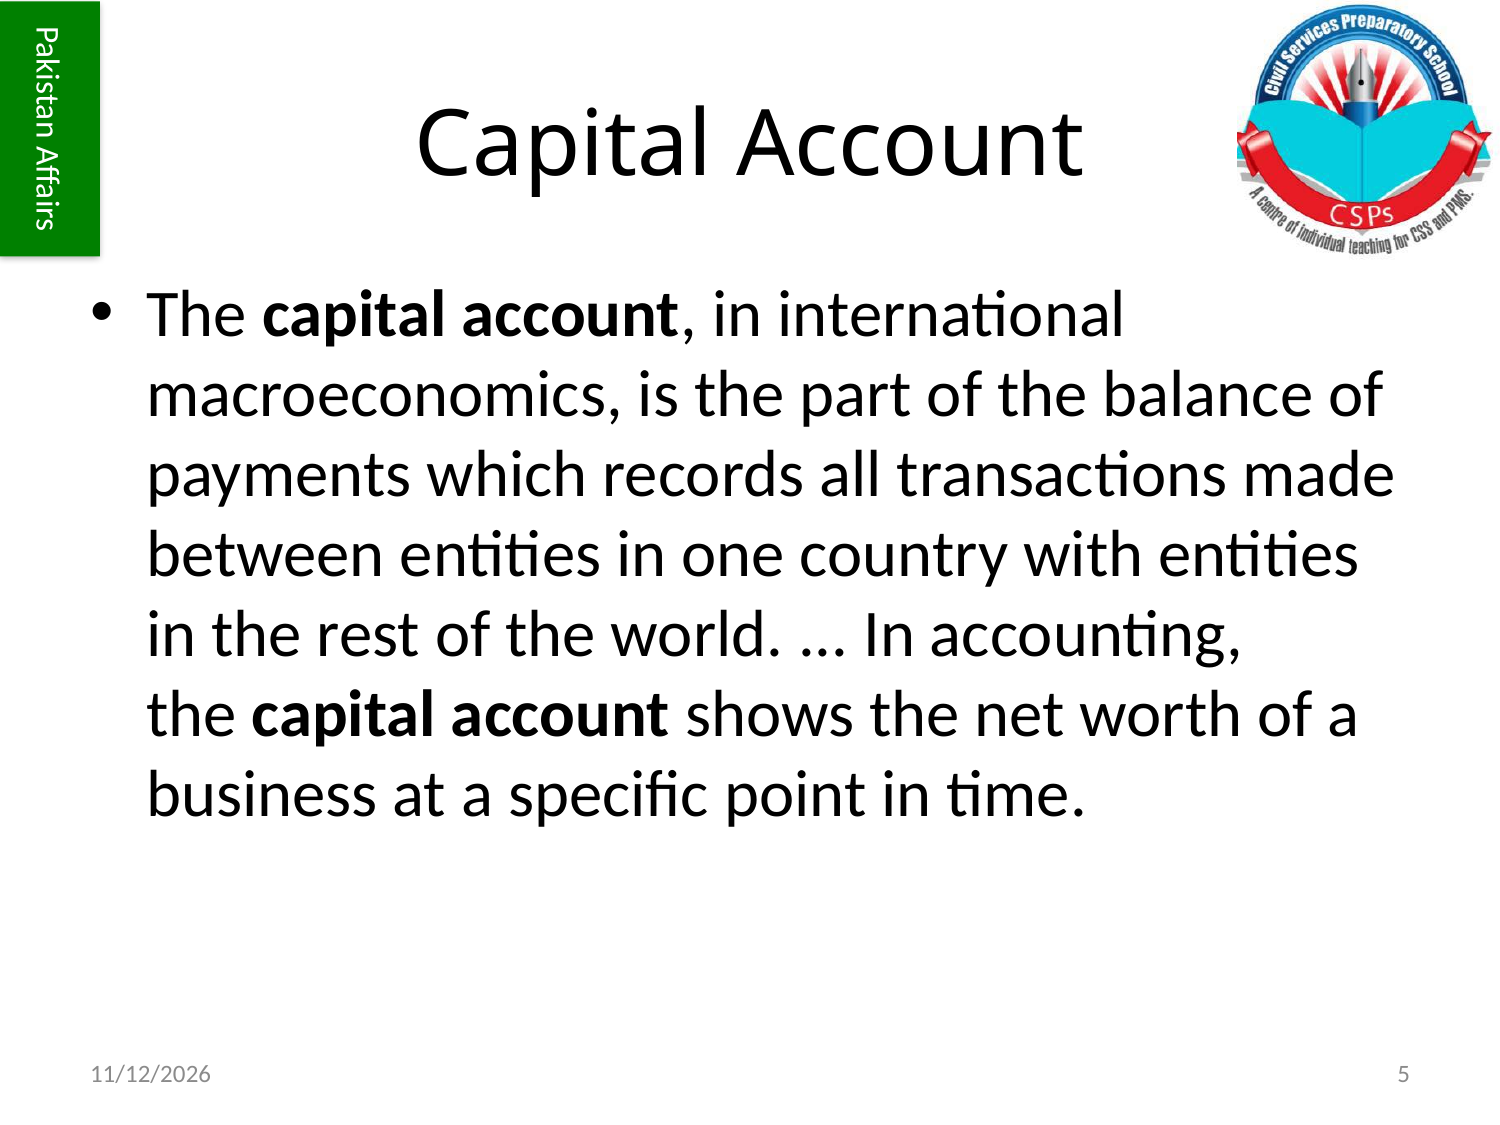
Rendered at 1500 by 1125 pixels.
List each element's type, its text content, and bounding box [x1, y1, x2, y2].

picture [1237, 0, 1500, 268]
text_box Pakistan Affairs [0, 1, 101, 257]
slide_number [75, 1042, 425, 1103]
title Capital Account [104, 45, 1232, 233]
slide_number 5 [1074, 1042, 1425, 1103]
list The capital account, in international macroeconomics, is the part of the balance of payments which records all transactions made between entities in one country with entities in the rest of the world. ... In accounting, the capital account shows the net worth of a business at a specific point in time. [75, 262, 1425, 1005]
